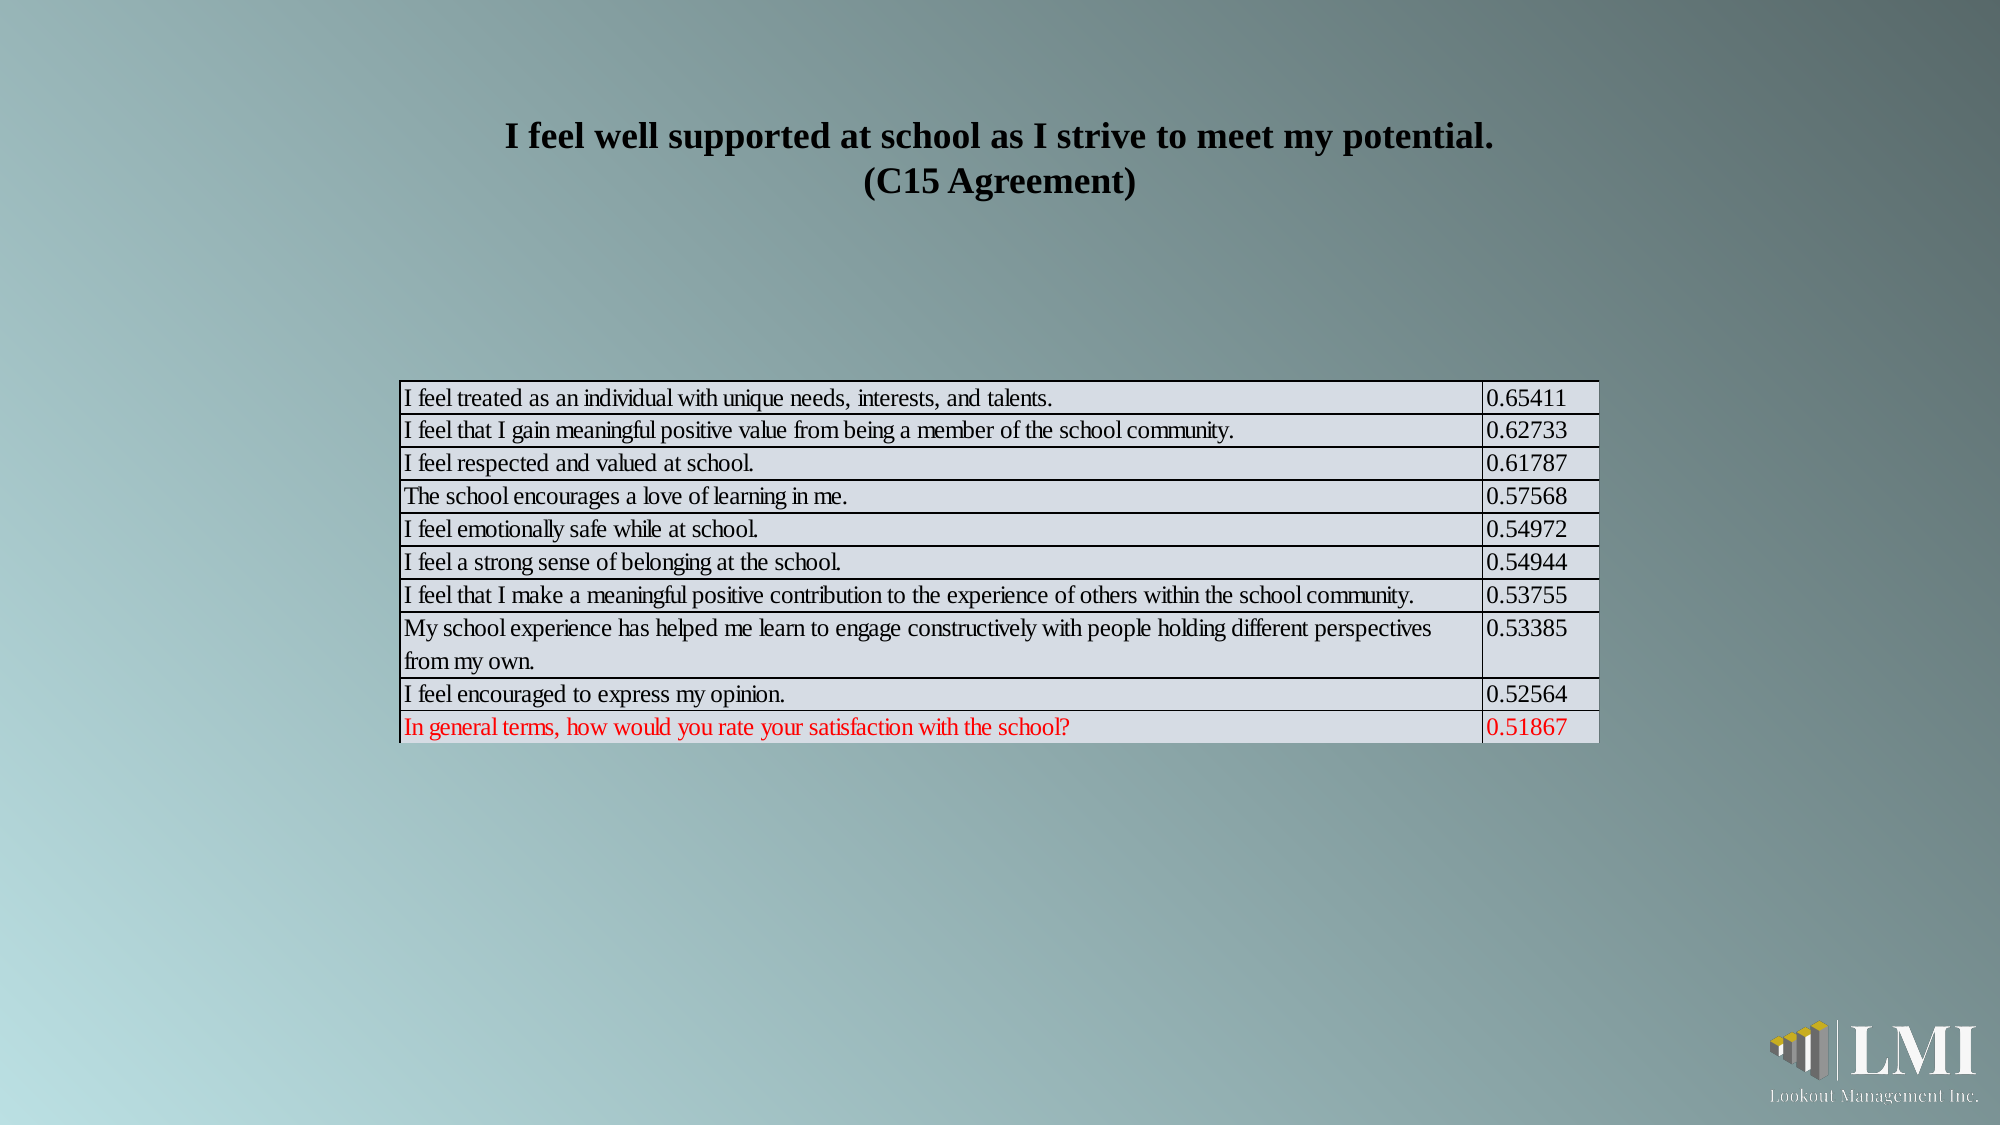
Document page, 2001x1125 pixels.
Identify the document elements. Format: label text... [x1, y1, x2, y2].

picture [398, 379, 1602, 746]
text_box I feel well supported at school as I strive to meet my potential. (C15 Agreement) [270, 104, 1730, 209]
picture [1770, 1020, 1978, 1105]
